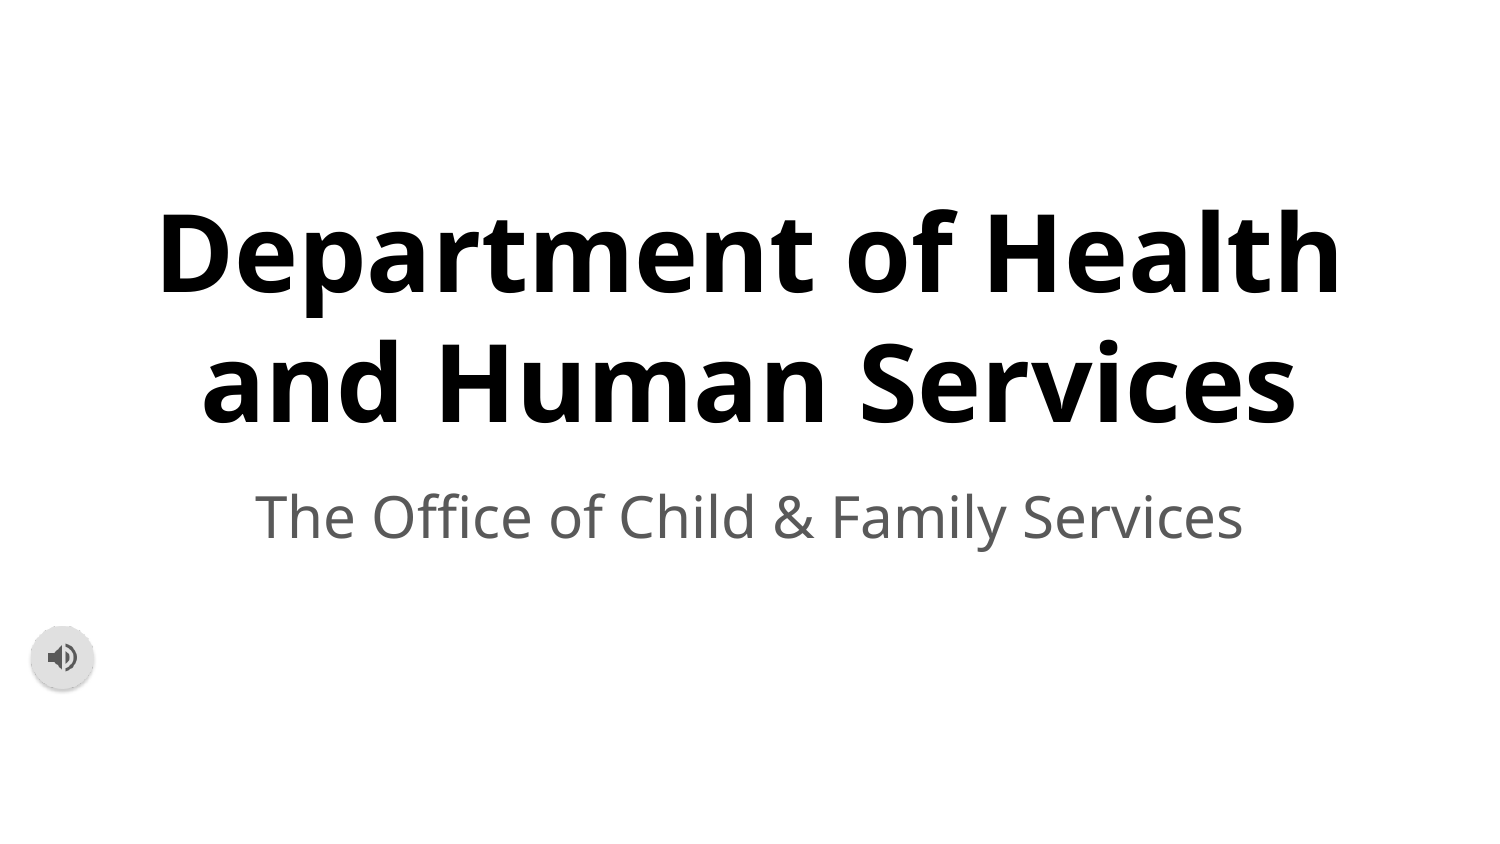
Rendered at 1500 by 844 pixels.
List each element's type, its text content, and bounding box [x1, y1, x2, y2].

picture [24, 619, 101, 696]
subtitle The Office of Child & Family Services [51, 464, 1449, 595]
title Department of Health and Human Services [51, 122, 1449, 459]
